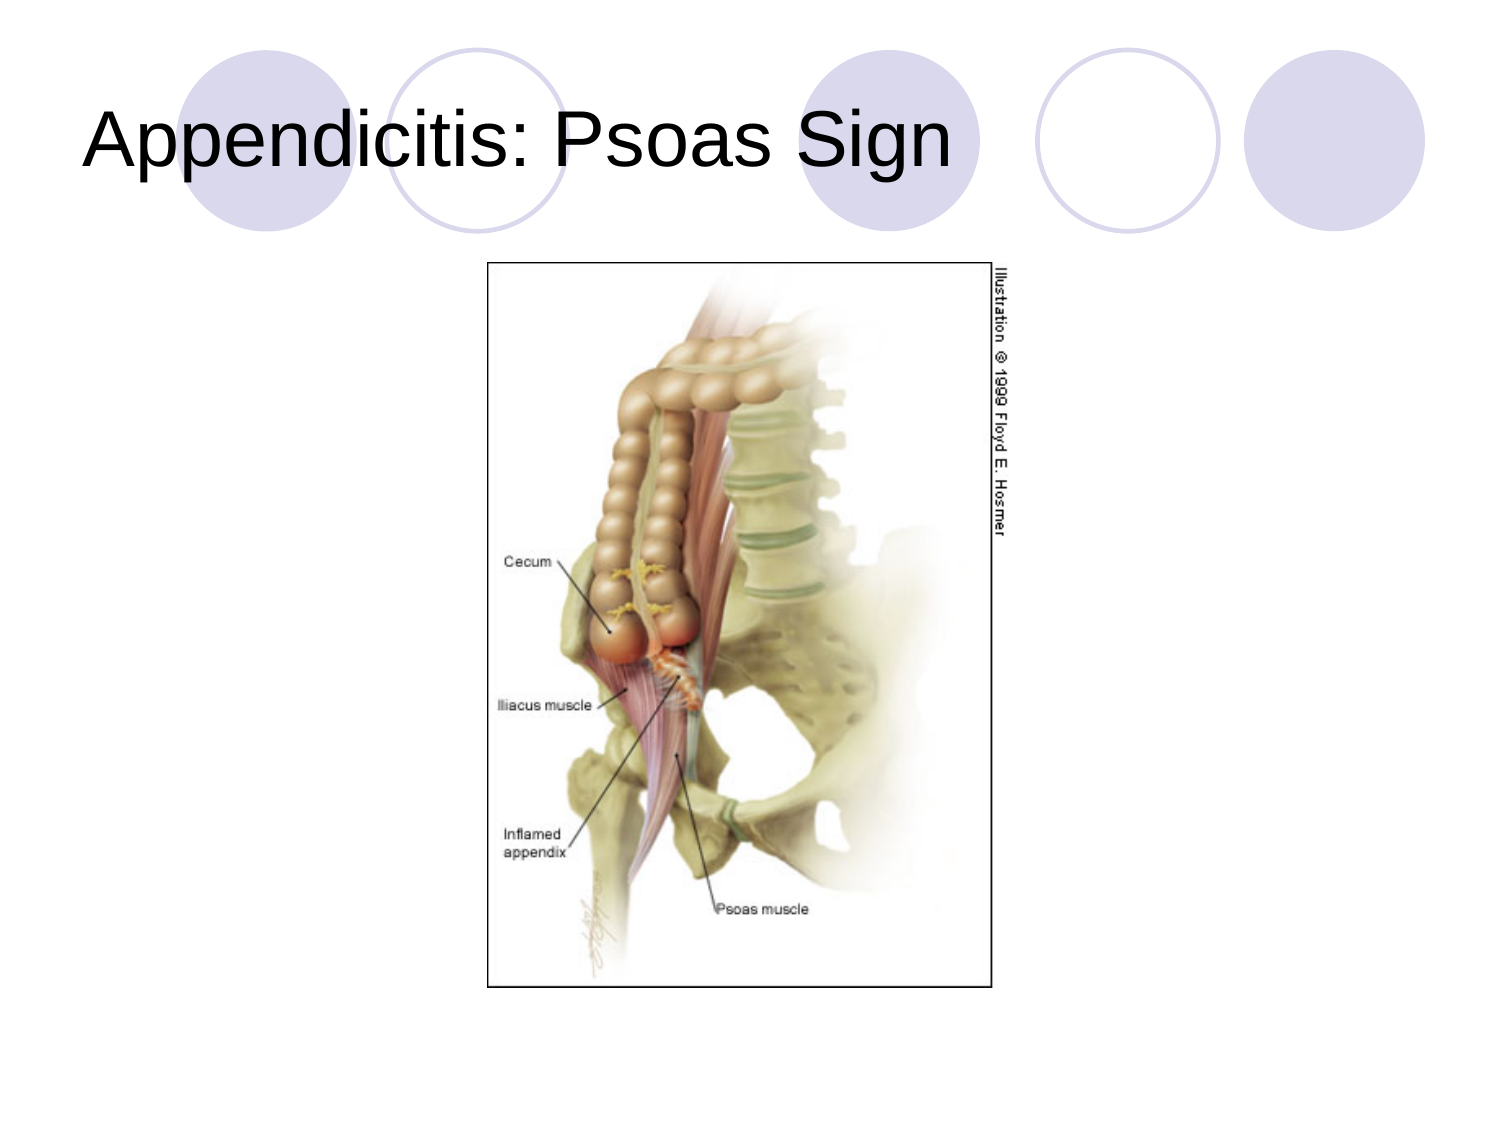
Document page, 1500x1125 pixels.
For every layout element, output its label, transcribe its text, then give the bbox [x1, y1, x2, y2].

picture [487, 262, 1018, 988]
title Appendicitis: Psoas Sign [74, 44, 1426, 234]
